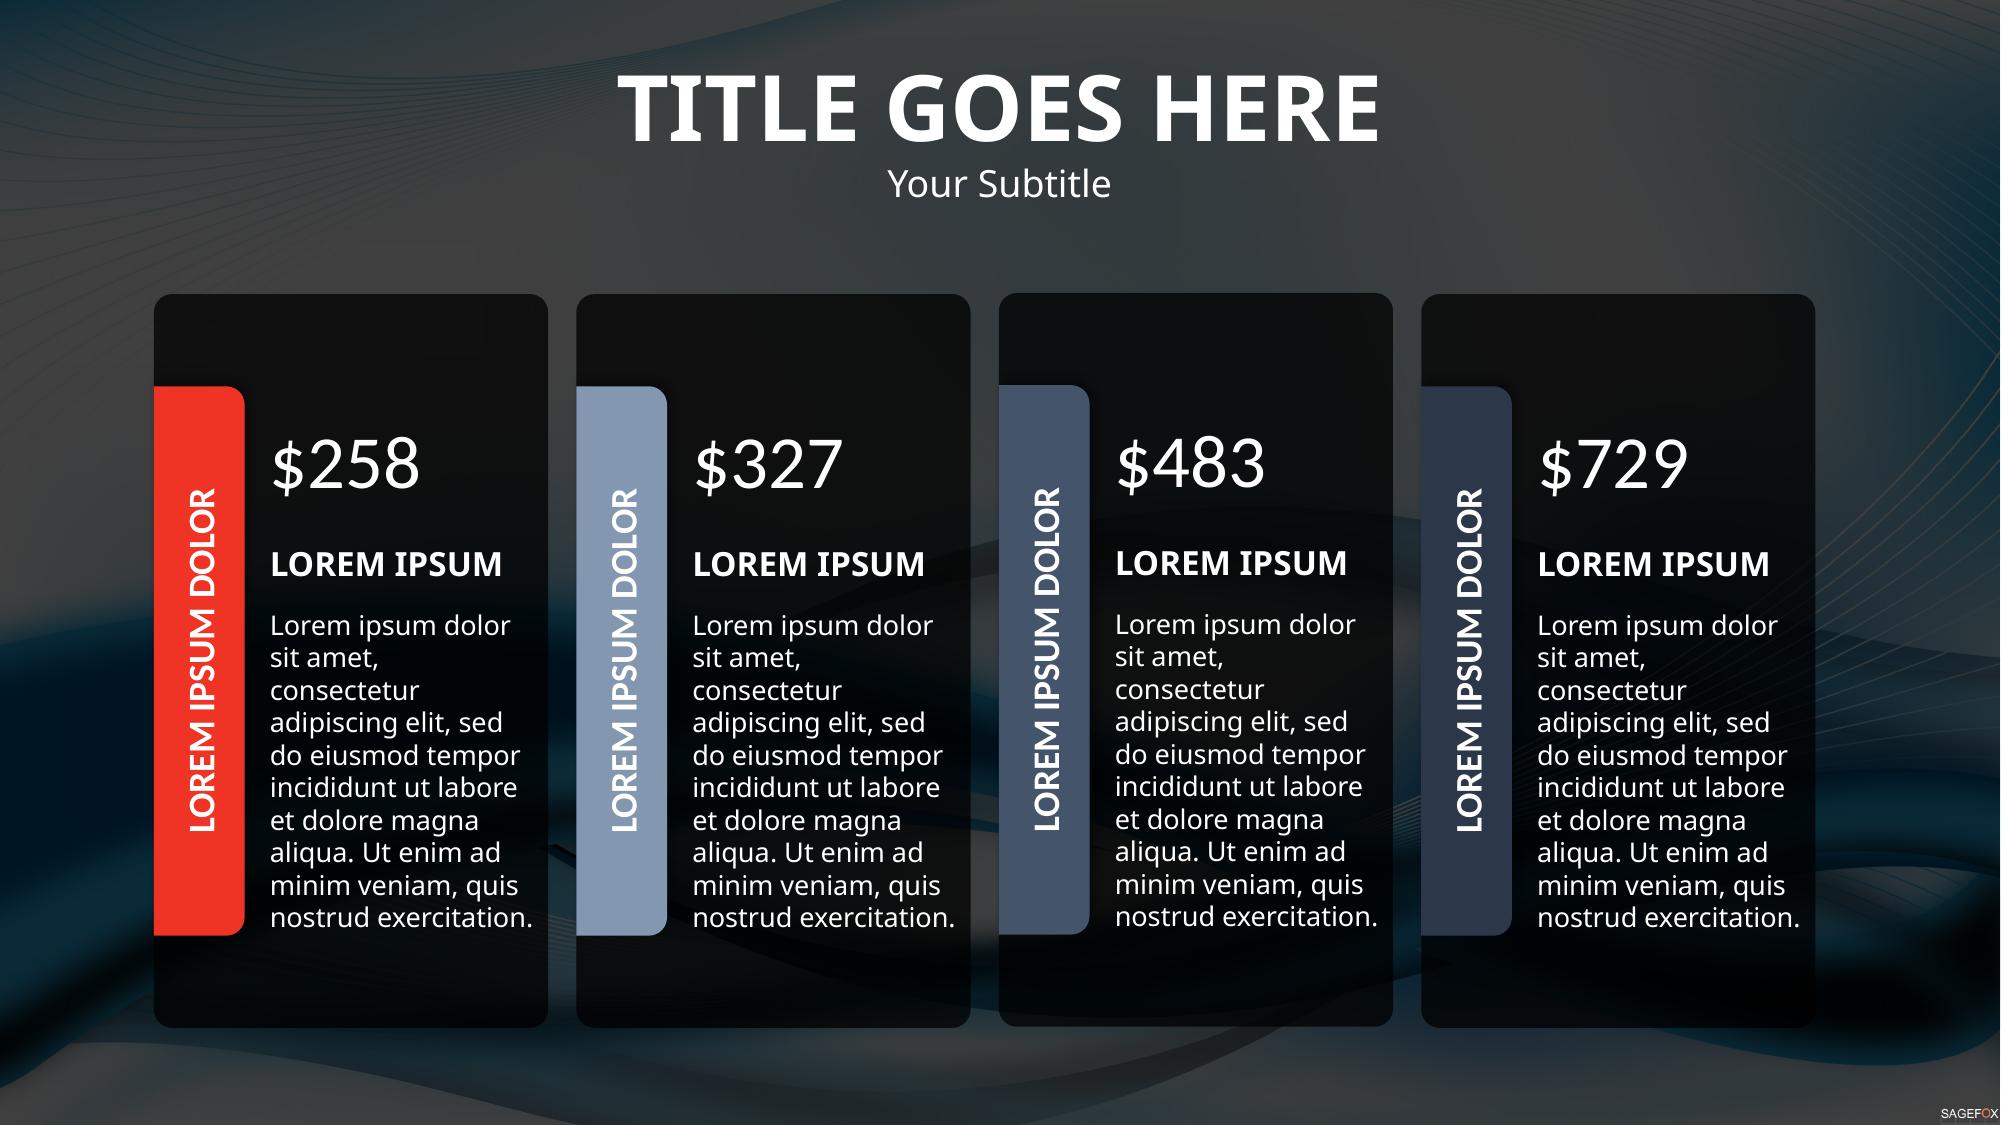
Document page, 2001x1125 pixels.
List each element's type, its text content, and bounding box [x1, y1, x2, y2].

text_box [1421, 294, 1816, 1028]
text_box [998, 292, 1394, 1027]
picture [0, 0, 2001, 1125]
text_box TITLE GOES HERE Your Subtitle [548, 42, 1452, 212]
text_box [576, 294, 971, 1028]
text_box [153, 294, 549, 1028]
